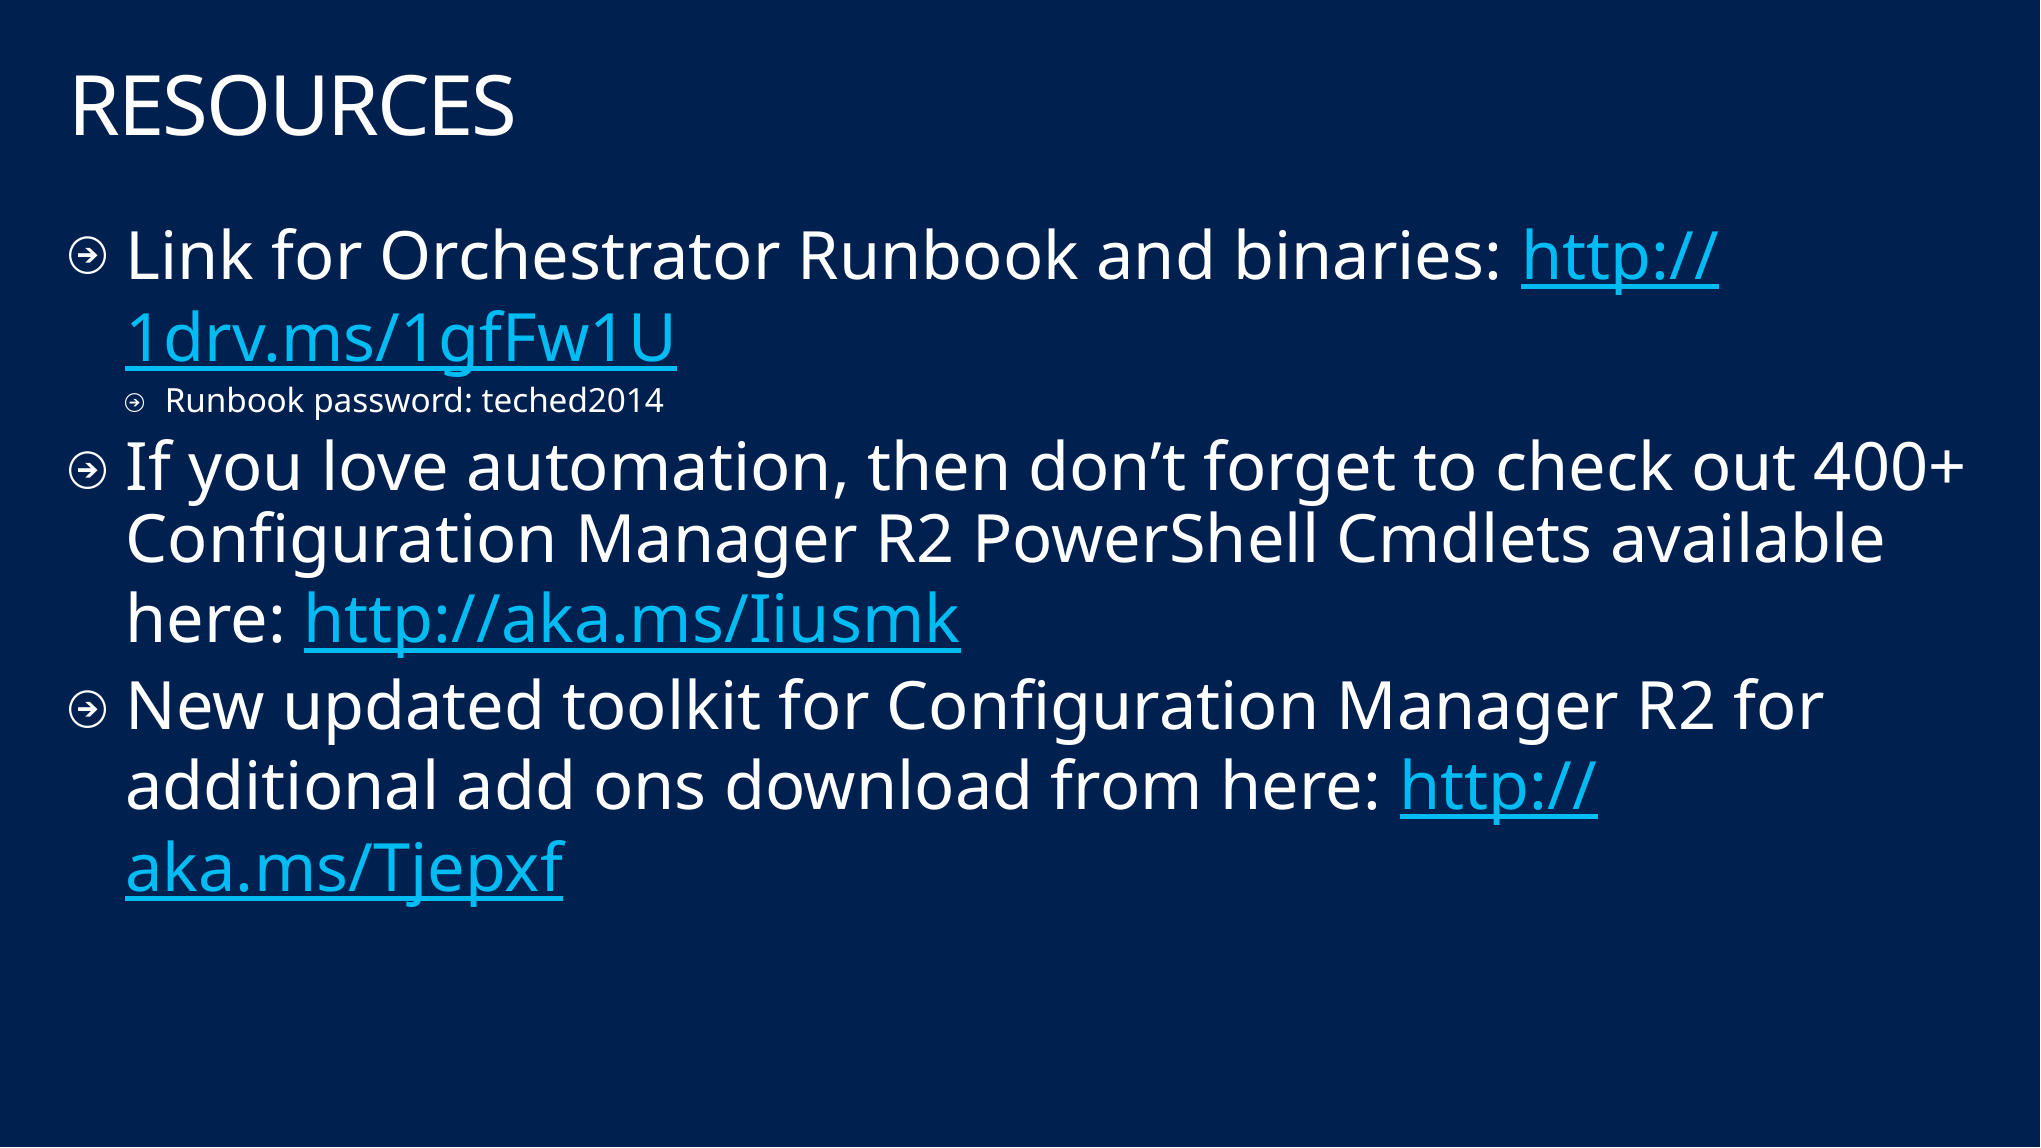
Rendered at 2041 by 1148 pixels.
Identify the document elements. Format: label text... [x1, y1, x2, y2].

list Link for Orchestrator Runbook and binaries: http://1drv.ms/1gfFw1U Runbook password: teched2014 If you love automation, then don’t forget to check out 400+ Configuration Manager R2 PowerShell Cmdlets available here: http://aka.ms/Iiusmk New updated toolkit for Configuration Manager R2 for additional add ons download from here: http://aka.ms/Tjepxf [45, 199, 1996, 926]
picture [69, 680, 116, 728]
picture [69, 226, 116, 274]
title RESOURCES [45, 48, 1996, 199]
picture [69, 441, 116, 489]
picture [125, 388, 149, 412]
